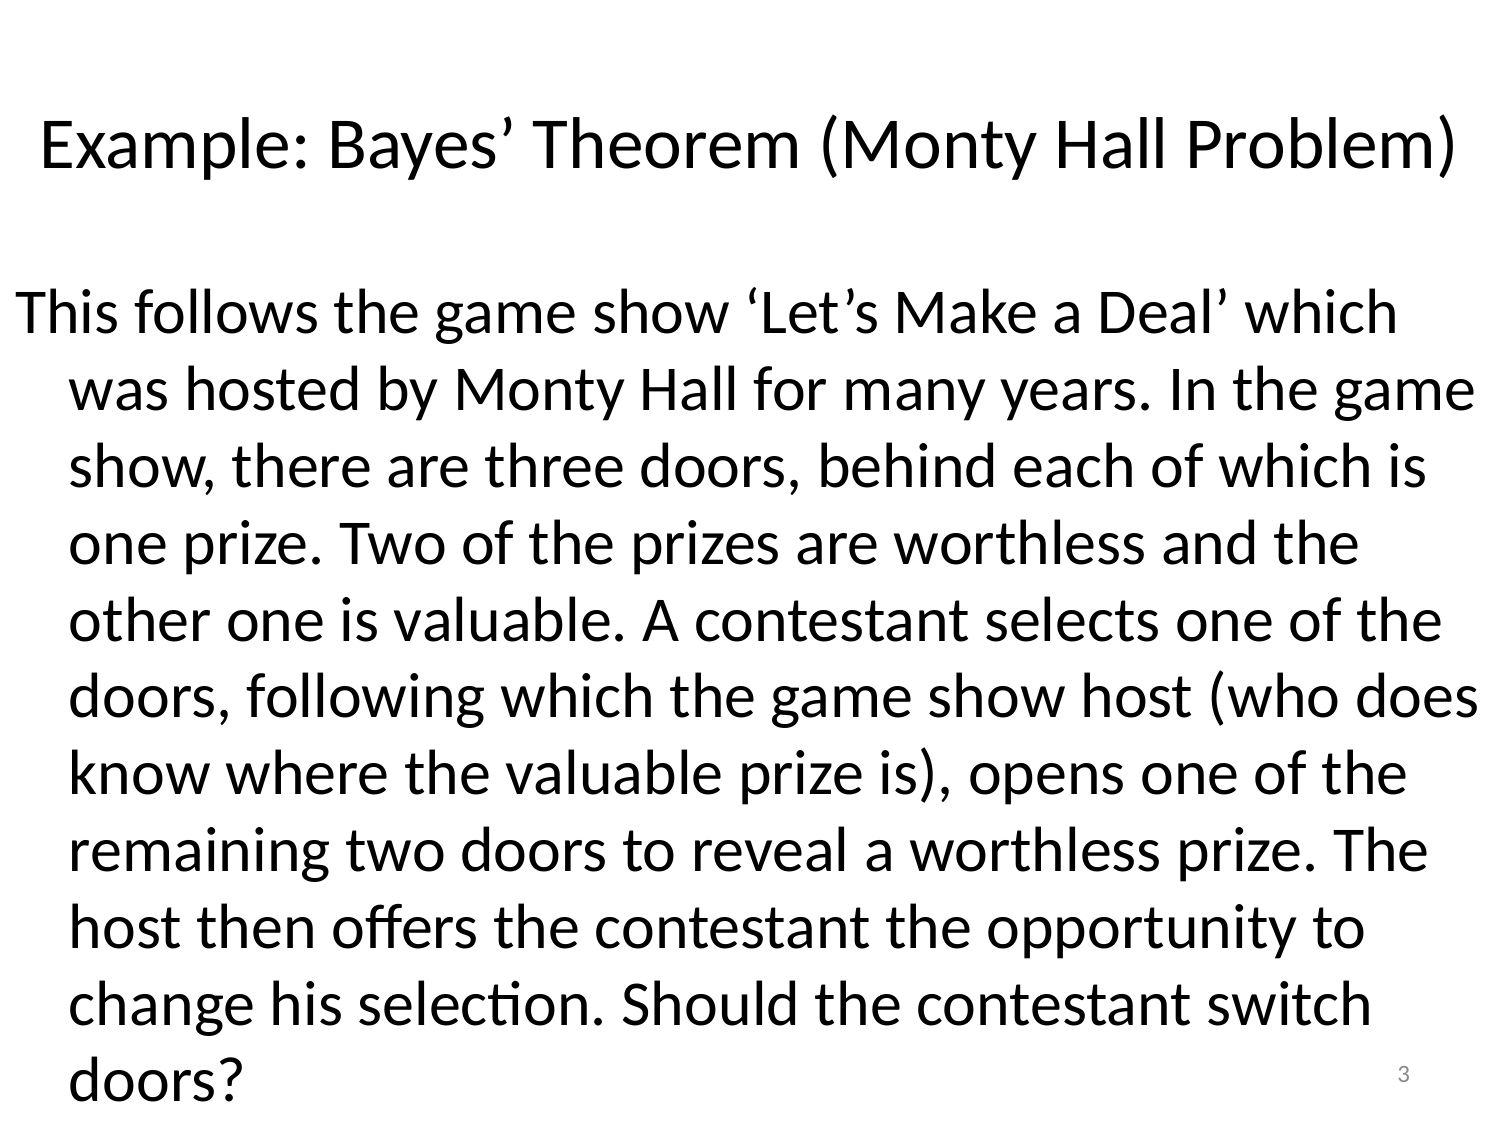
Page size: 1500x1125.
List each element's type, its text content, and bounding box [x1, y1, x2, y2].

list This follows the game show ‘Let’s Make a Deal’ which was hosted by Monty Hall for many years. In the game show, there are three doors, behind each of which is one prize. Two of the prizes are worthless and the other one is valuable. A contestant selects one of the doors, following which the game show host (who does know where the valuable prize is), opens one of the remaining two doors to reveal a worthless prize. The host then offers the contestant the opportunity to change his selection. Should the contestant switch doors? [0, 262, 1500, 1125]
slide_number 3 [1074, 1042, 1425, 1103]
title Example: Bayes’ Theorem (Monty Hall Problem) [0, 45, 1500, 233]
